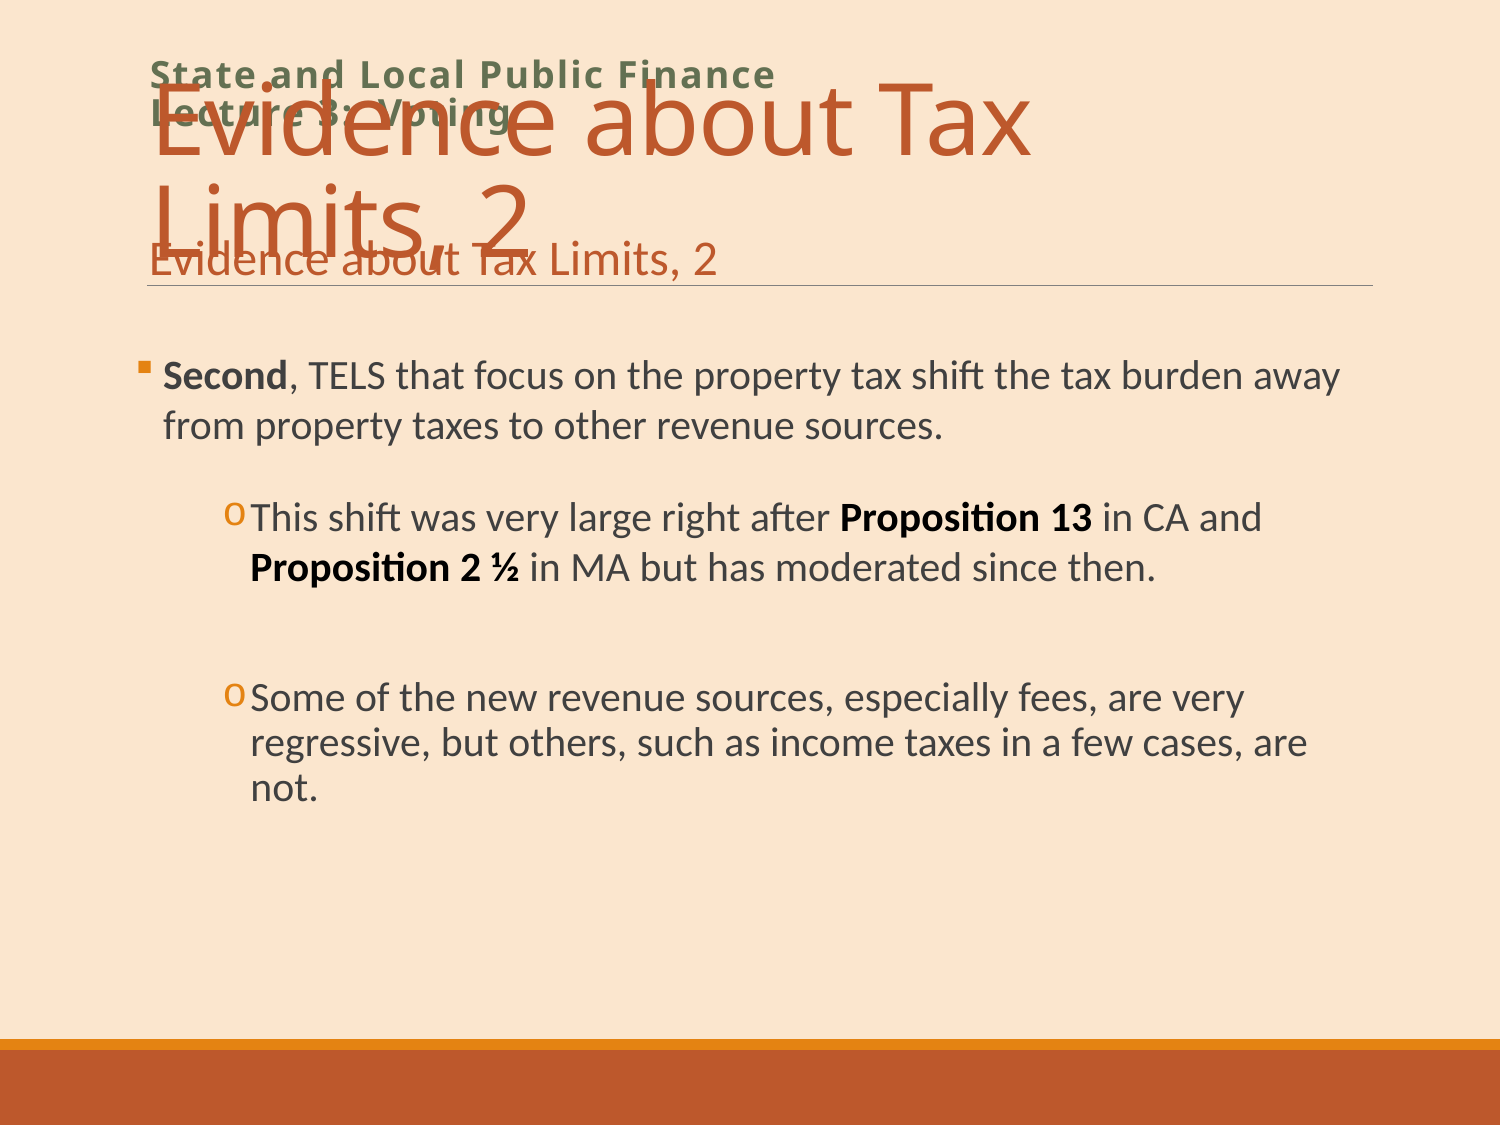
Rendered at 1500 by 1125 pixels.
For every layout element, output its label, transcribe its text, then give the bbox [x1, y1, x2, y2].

list Evidence about Tax Limits, 2 Second, TELS that focus on the property tax shift the tax burden away from property taxes to other revenue sources. This shift was very large right after Proposition 13 in CA and Proposition 2 ½ in MA but has moderated since then. Some of the new revenue sources, especially fees, are very regressive, but others, such as income taxes in a few cases, are not. [135, 285, 1373, 885]
title Evidence about Tax Limits, 2 [135, 47, 1373, 285]
